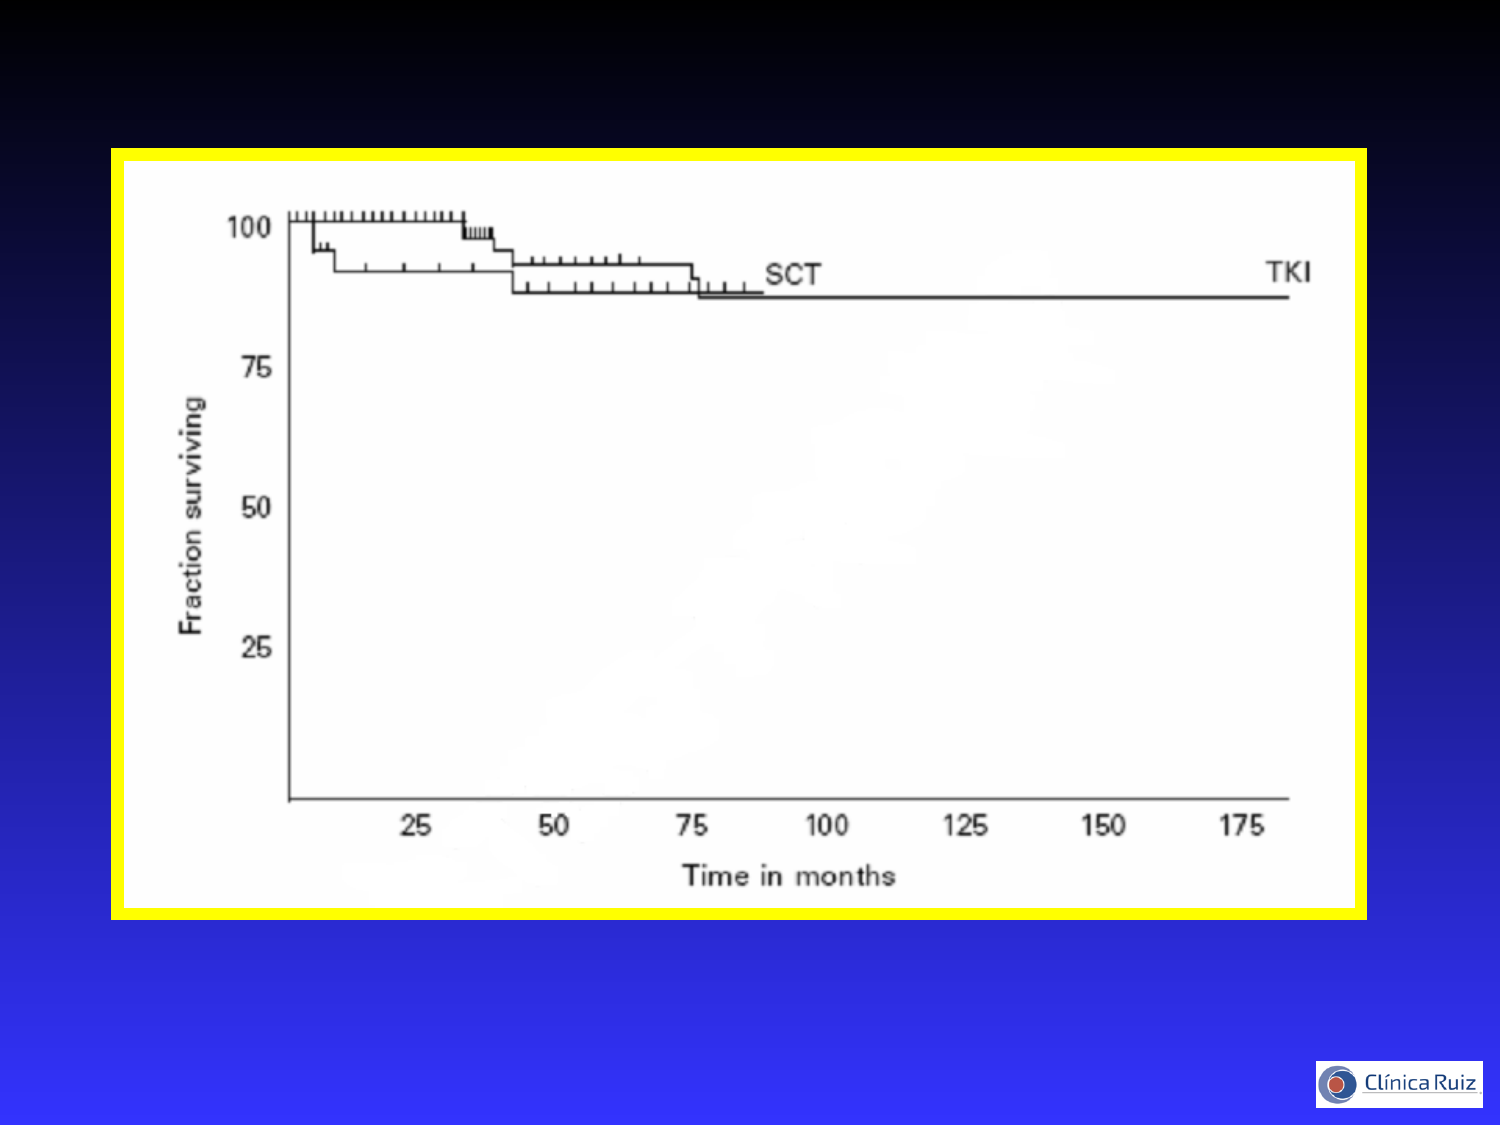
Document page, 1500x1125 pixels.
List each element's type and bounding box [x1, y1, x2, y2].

picture [1316, 1060, 1483, 1109]
picture [123, 160, 1356, 909]
